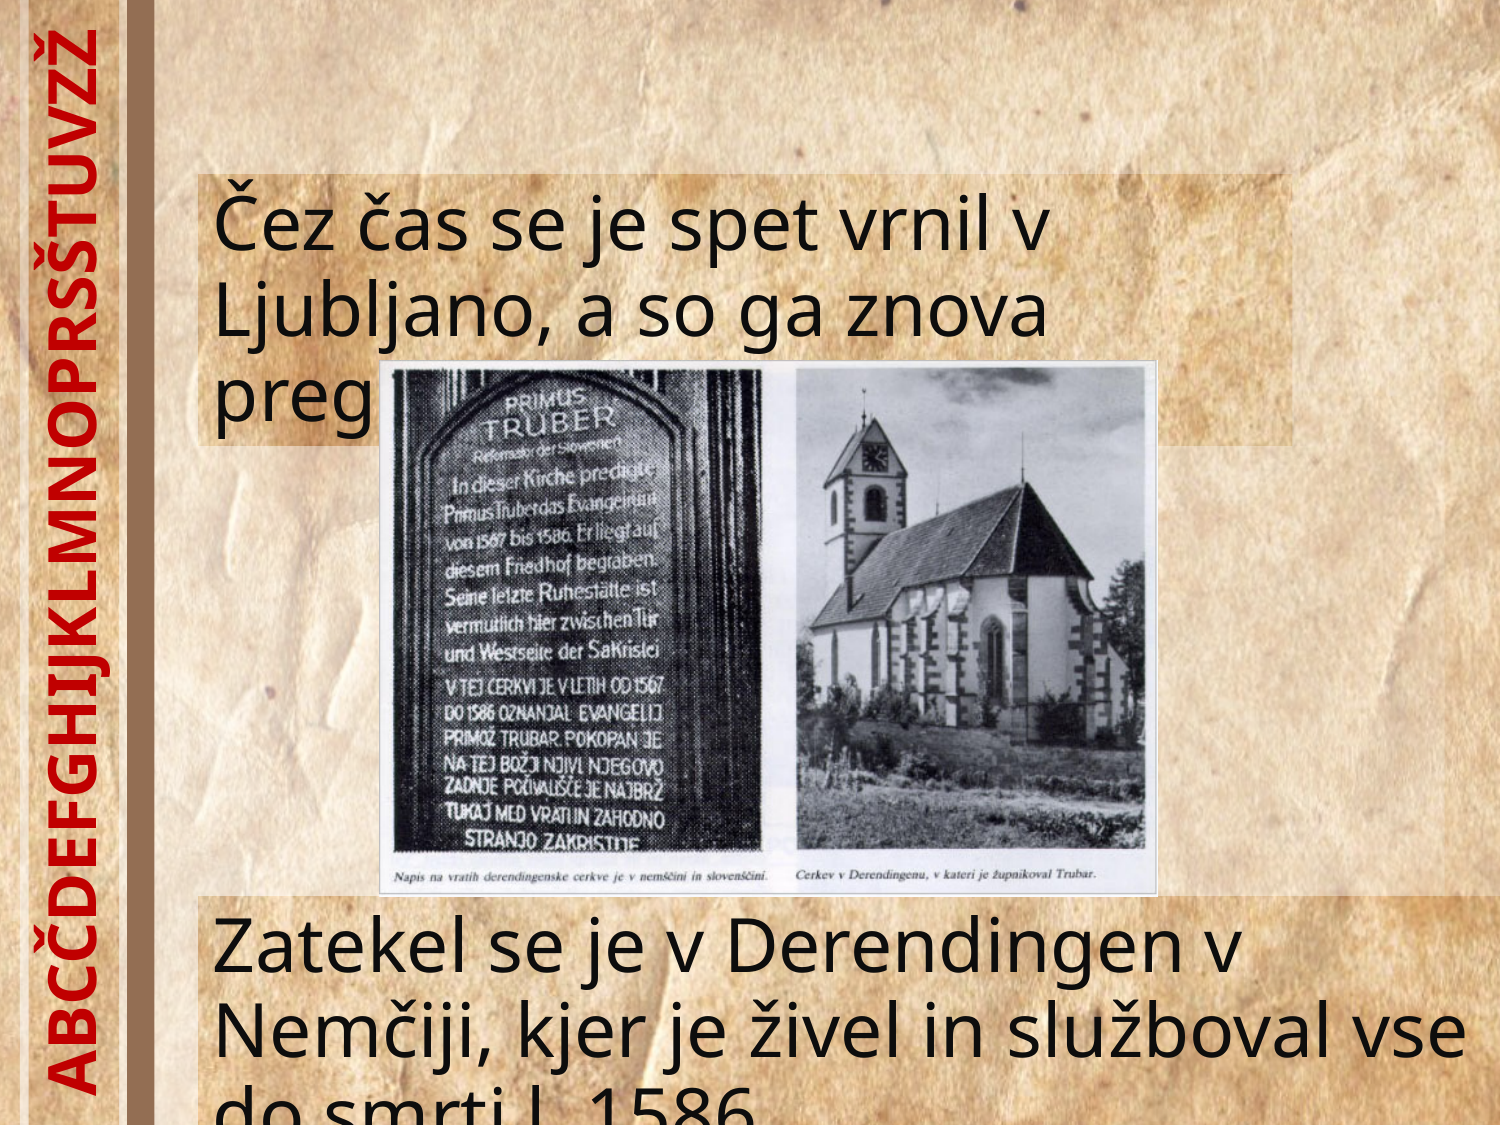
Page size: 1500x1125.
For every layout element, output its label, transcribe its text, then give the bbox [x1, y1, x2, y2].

text_box Slovenski biografski leksikon http://www.slovenska-biografija.si/oseba/sbi729148/ [28, 0, 120, 394]
text_box Čez čas se je spet vrnil v Ljubljano, a so ga znova pregnali. [198, 174, 1293, 446]
picture [379, 360, 1158, 897]
text_box Zatekel se je v Derendingen v Nemčiji, kjer je živel in služboval vse do smrti l. 1586. [198, 896, 1500, 1125]
